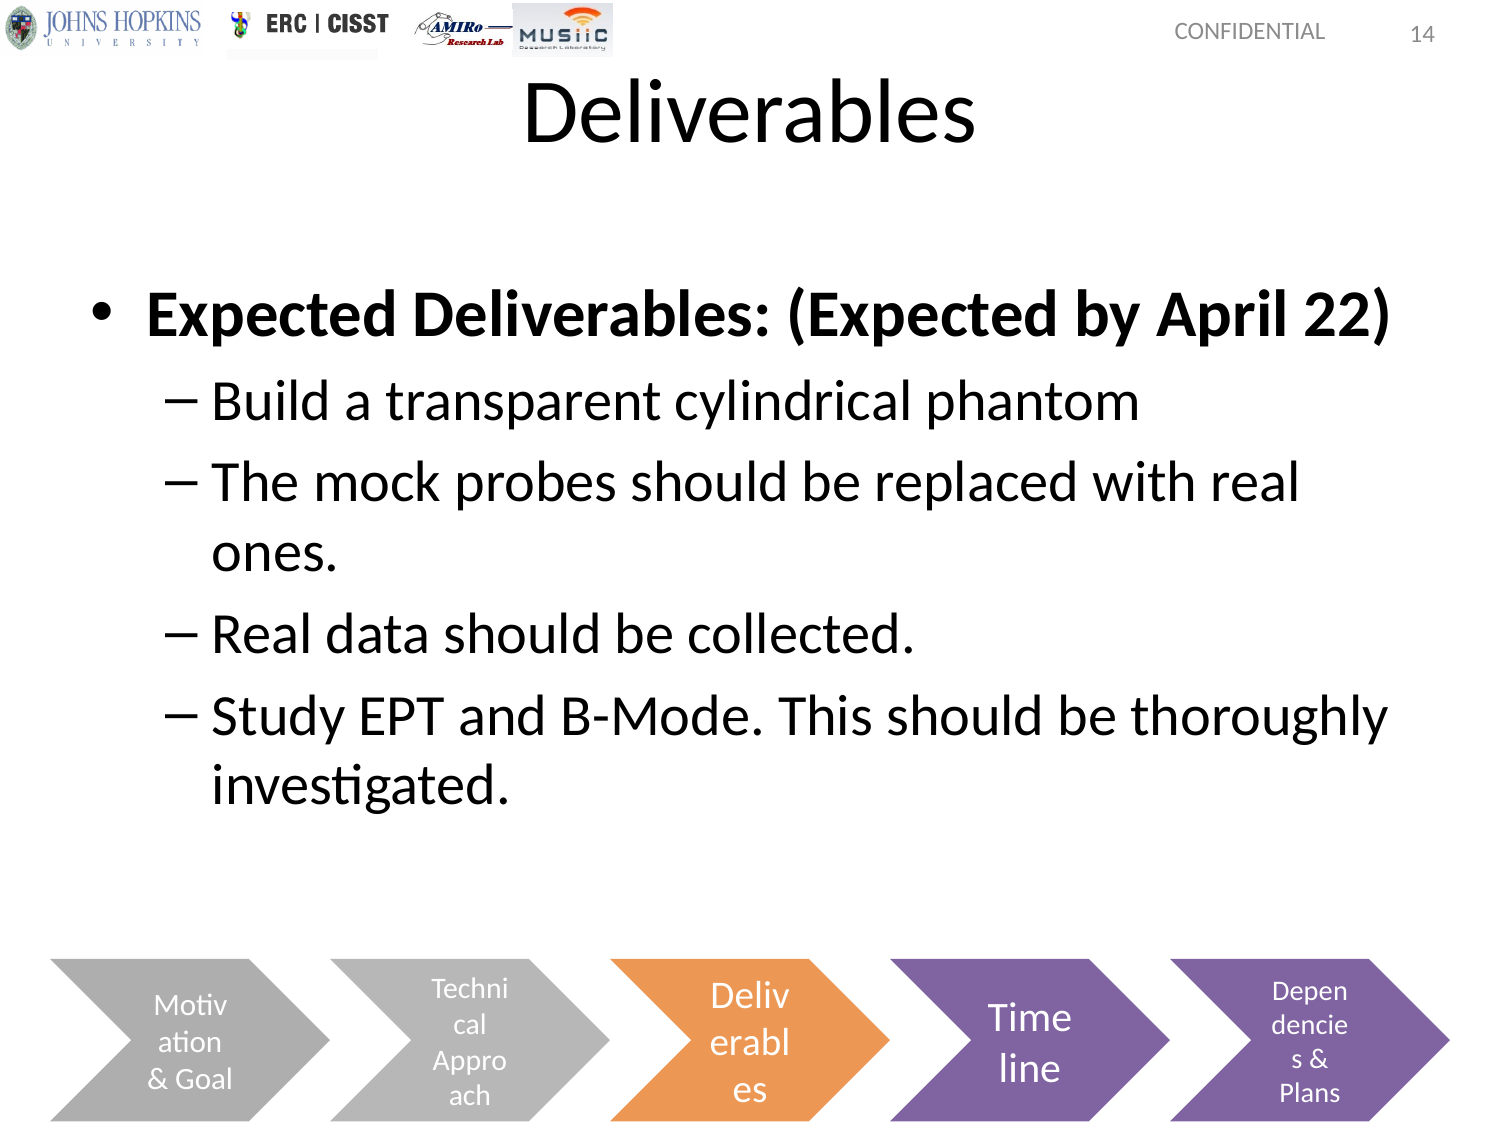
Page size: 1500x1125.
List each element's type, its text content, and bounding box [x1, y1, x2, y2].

picture [0, 0, 204, 58]
title Deliverables [75, 12, 1425, 200]
list Expected Deliverables: (Expected by April 22) Build a transparent cylindrical phantom The mock probes should be replaced with real ones. Real data should be collected. Study EPT and B-Mode. This should be thoroughly investigated. [75, 262, 1425, 957]
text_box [49, 958, 1451, 1122]
slide_number 14 [1100, 2, 1450, 63]
picture [226, 2, 613, 72]
